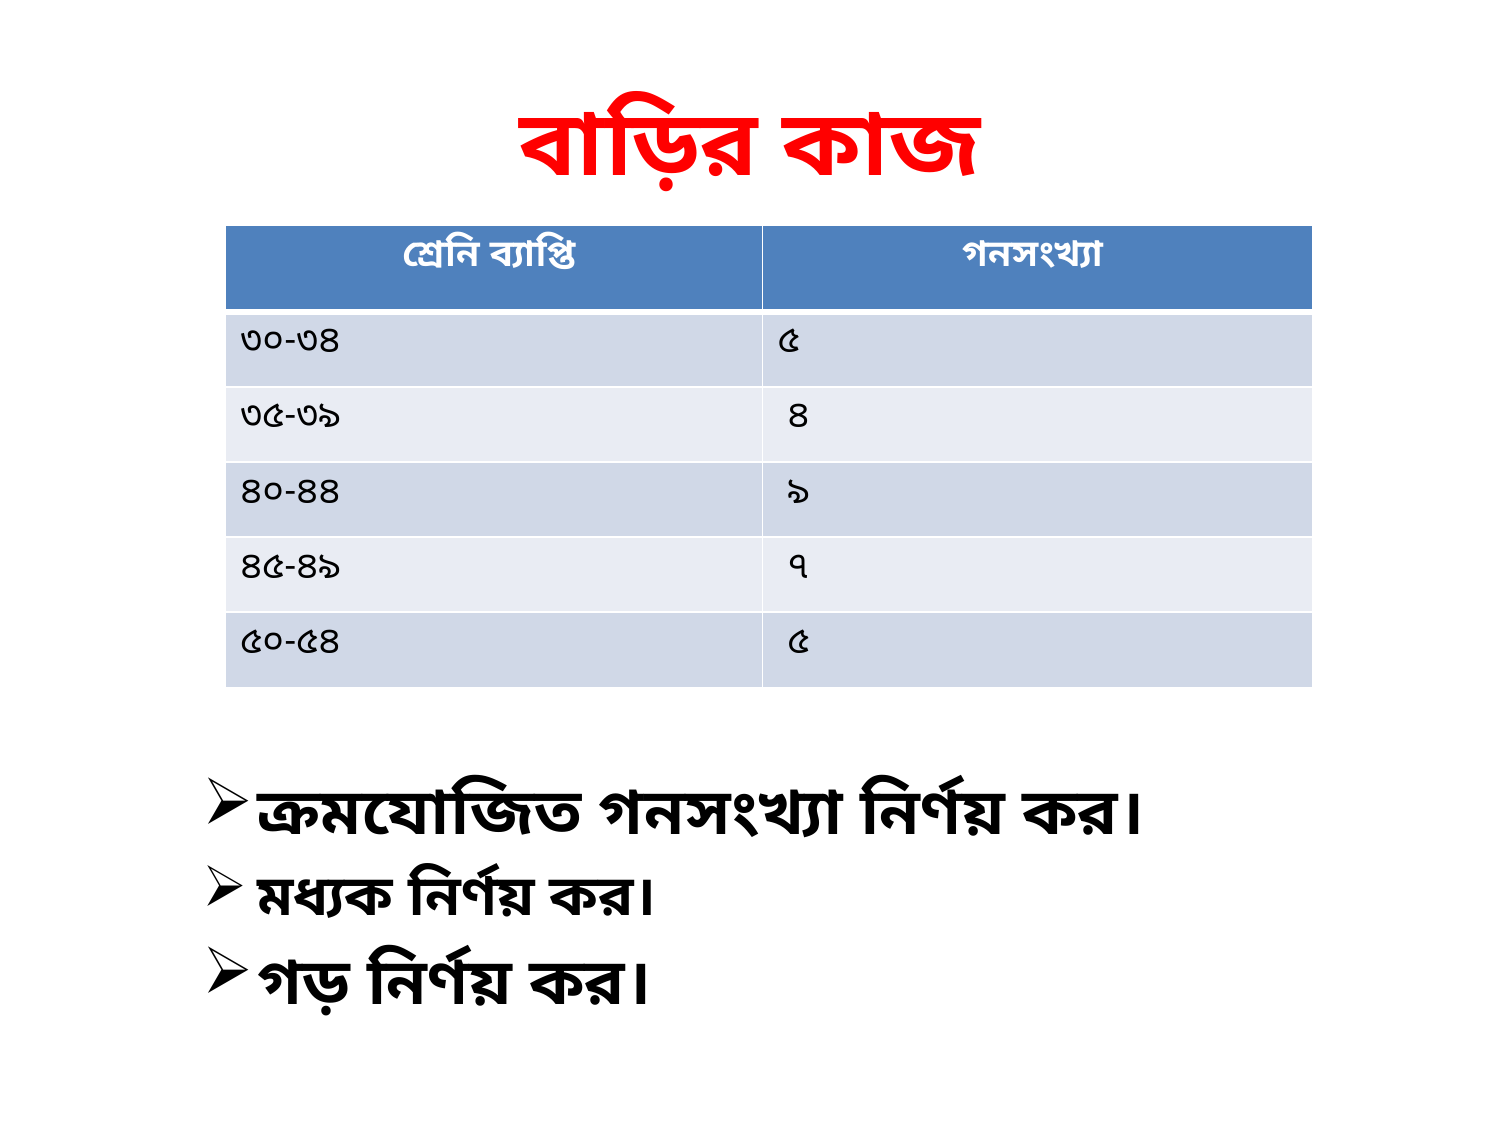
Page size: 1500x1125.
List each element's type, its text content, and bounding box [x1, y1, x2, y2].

table_cell ৪০-৪৪ [226, 463, 762, 536]
table_cell ৪৫-৪৯ [226, 538, 762, 611]
list ক্রমযোজিত গনসংখ্যা নির্ণয় কর। মধ্যক নির্ণয় কর। গড় নির্ণয় কর। [187, 762, 1475, 1025]
table_cell ৫০-৫৪ [226, 613, 762, 687]
table_cell ৪ [763, 388, 1312, 461]
table_cell ৯ [763, 463, 1312, 536]
table_cell ৫ [763, 613, 1312, 687]
table_header শ্রেনি ব্যাপ্তি [226, 226, 762, 309]
table_cell ৩৫-৩৯ [226, 388, 762, 461]
title বাড়ির কাজ [75, 45, 1425, 233]
table_cell ৩০-৩৪ [226, 315, 762, 386]
table_header গনসংখ্যা [763, 226, 1312, 309]
table_cell ৫ [763, 315, 1312, 386]
table_cell ৭ [763, 538, 1312, 611]
